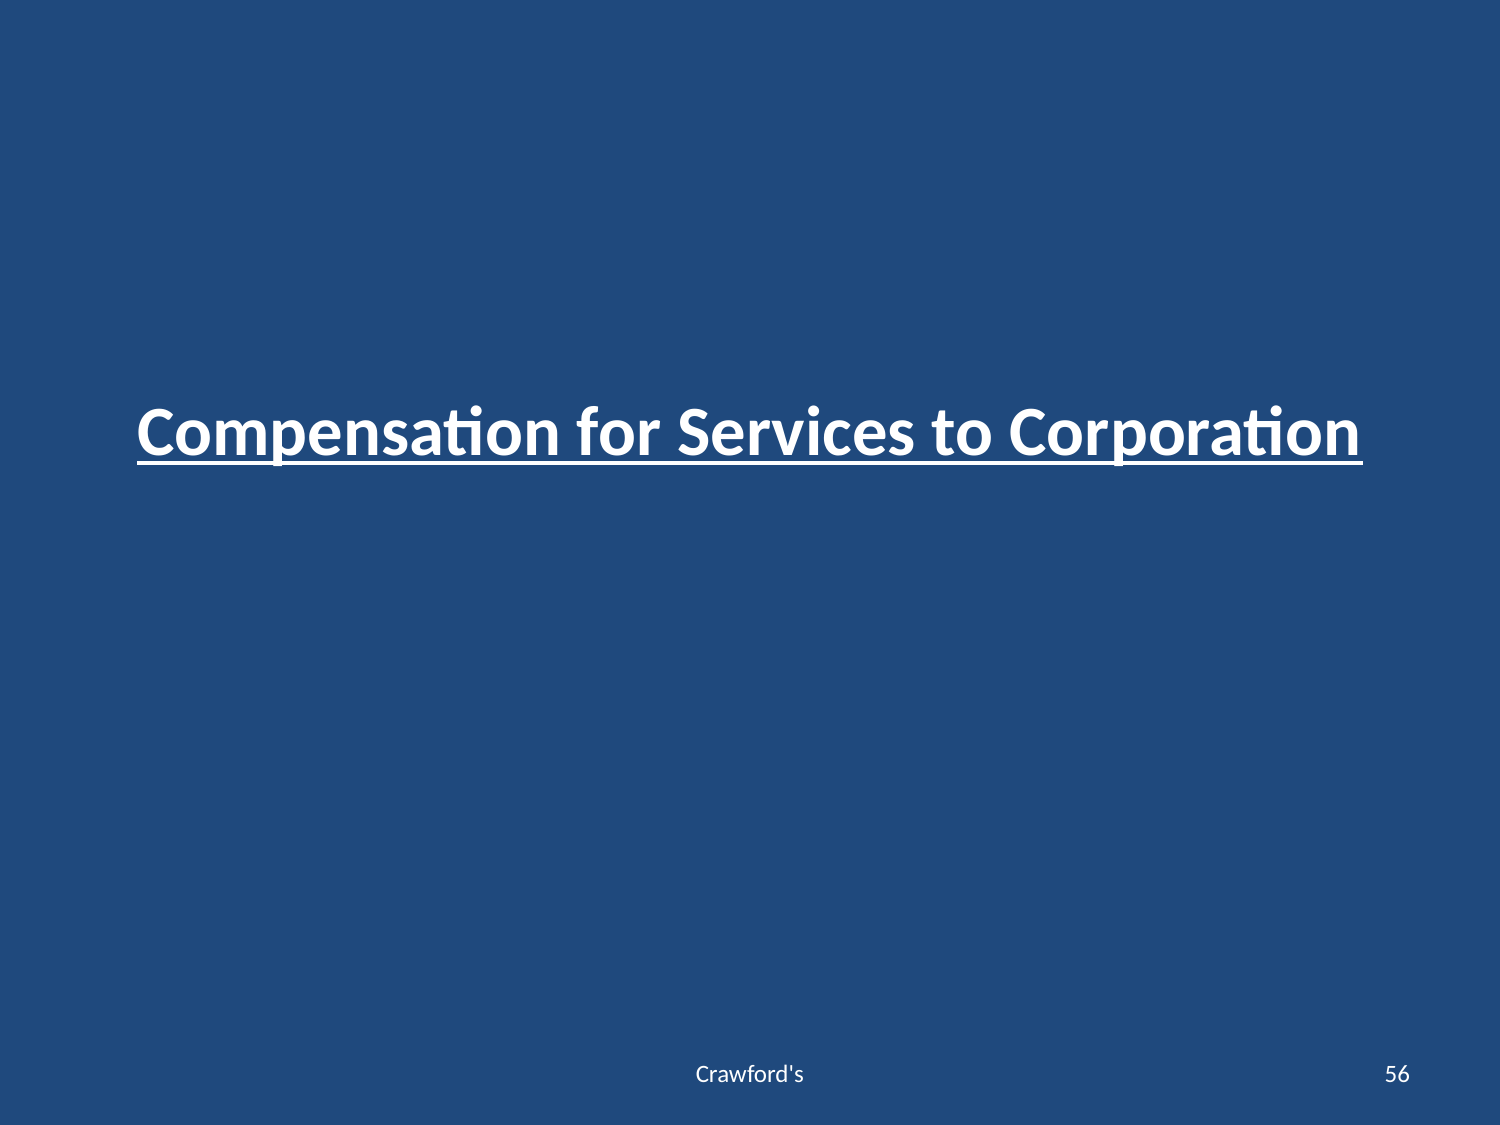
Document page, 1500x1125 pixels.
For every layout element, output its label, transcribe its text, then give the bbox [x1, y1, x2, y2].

title Compensation for Services to Corporation [112, 349, 1388, 591]
slide_number 56 [1074, 1042, 1425, 1103]
footer Crawford's [512, 1042, 988, 1103]
